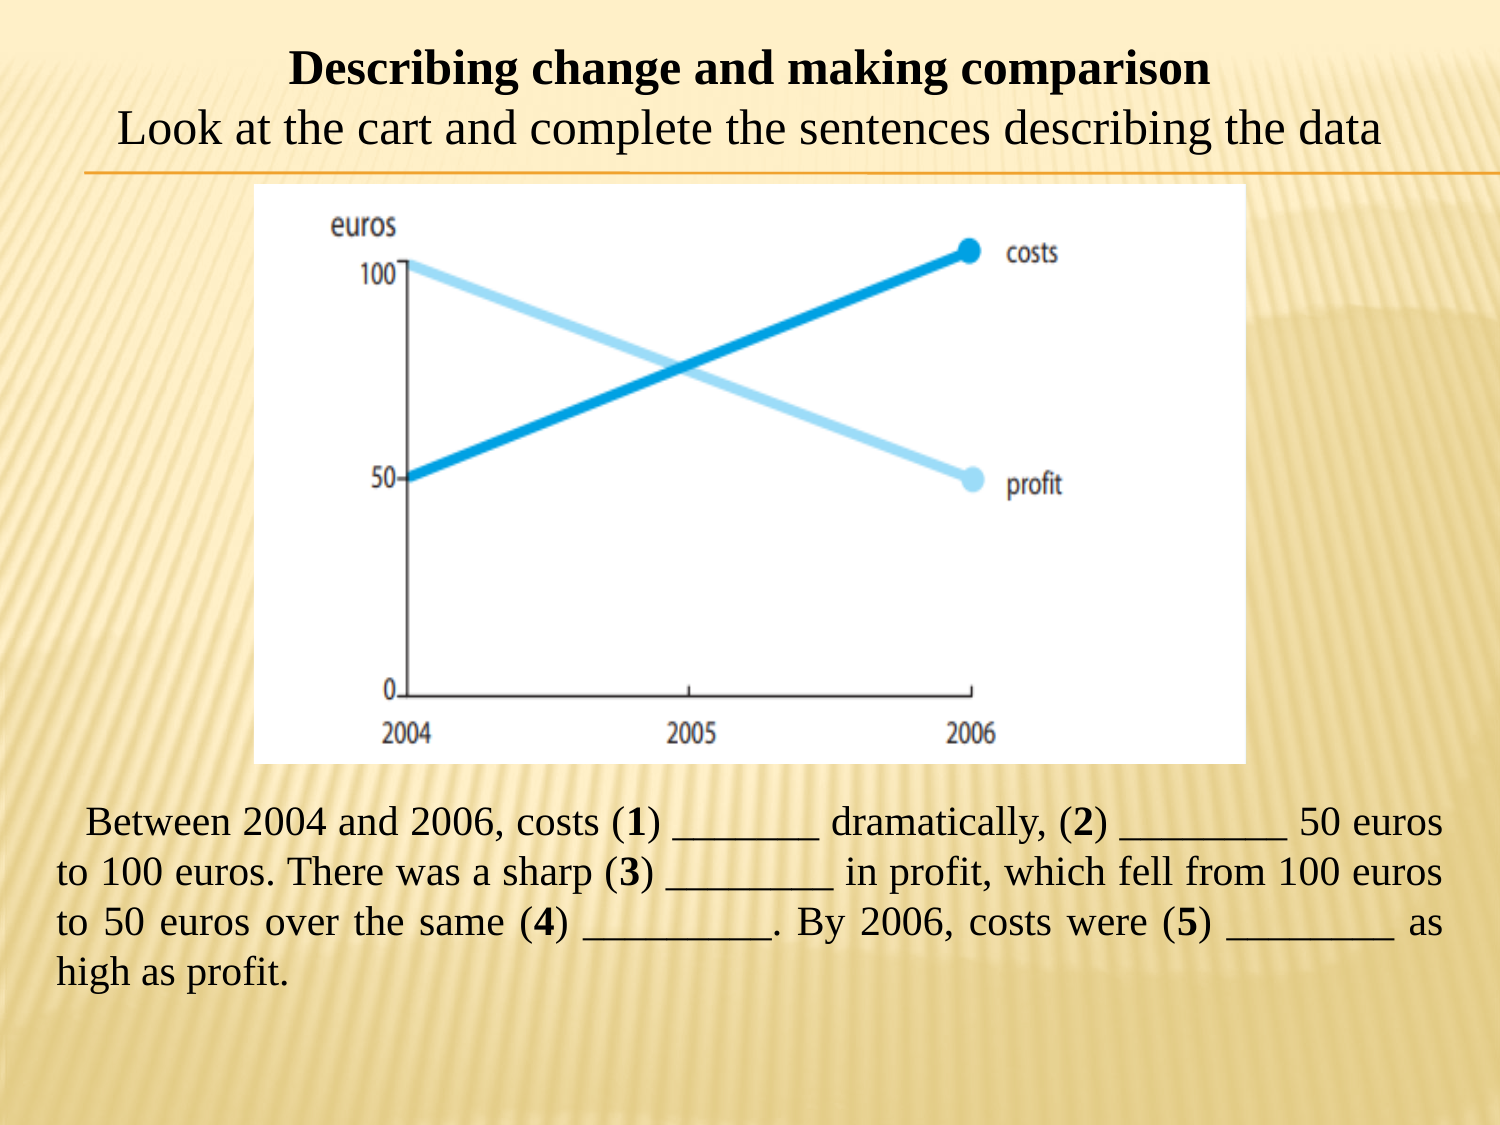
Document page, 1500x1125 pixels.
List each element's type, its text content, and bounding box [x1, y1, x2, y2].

text_box Describing change and making comparison Look at the cart and complete the sentences describing the data [0, 26, 1500, 162]
picture [253, 184, 1247, 764]
text_box Between 2004 and 2006, costs (1) _______ dramatically, (2) ________ 50 euros to 100 euros. There was a sharp (3) ________ in profit, which fell from 100 euros to 50 euros over the same (4) _________. By 2006, costs were (5) ________ as high as profit. [41, 786, 1459, 1002]
